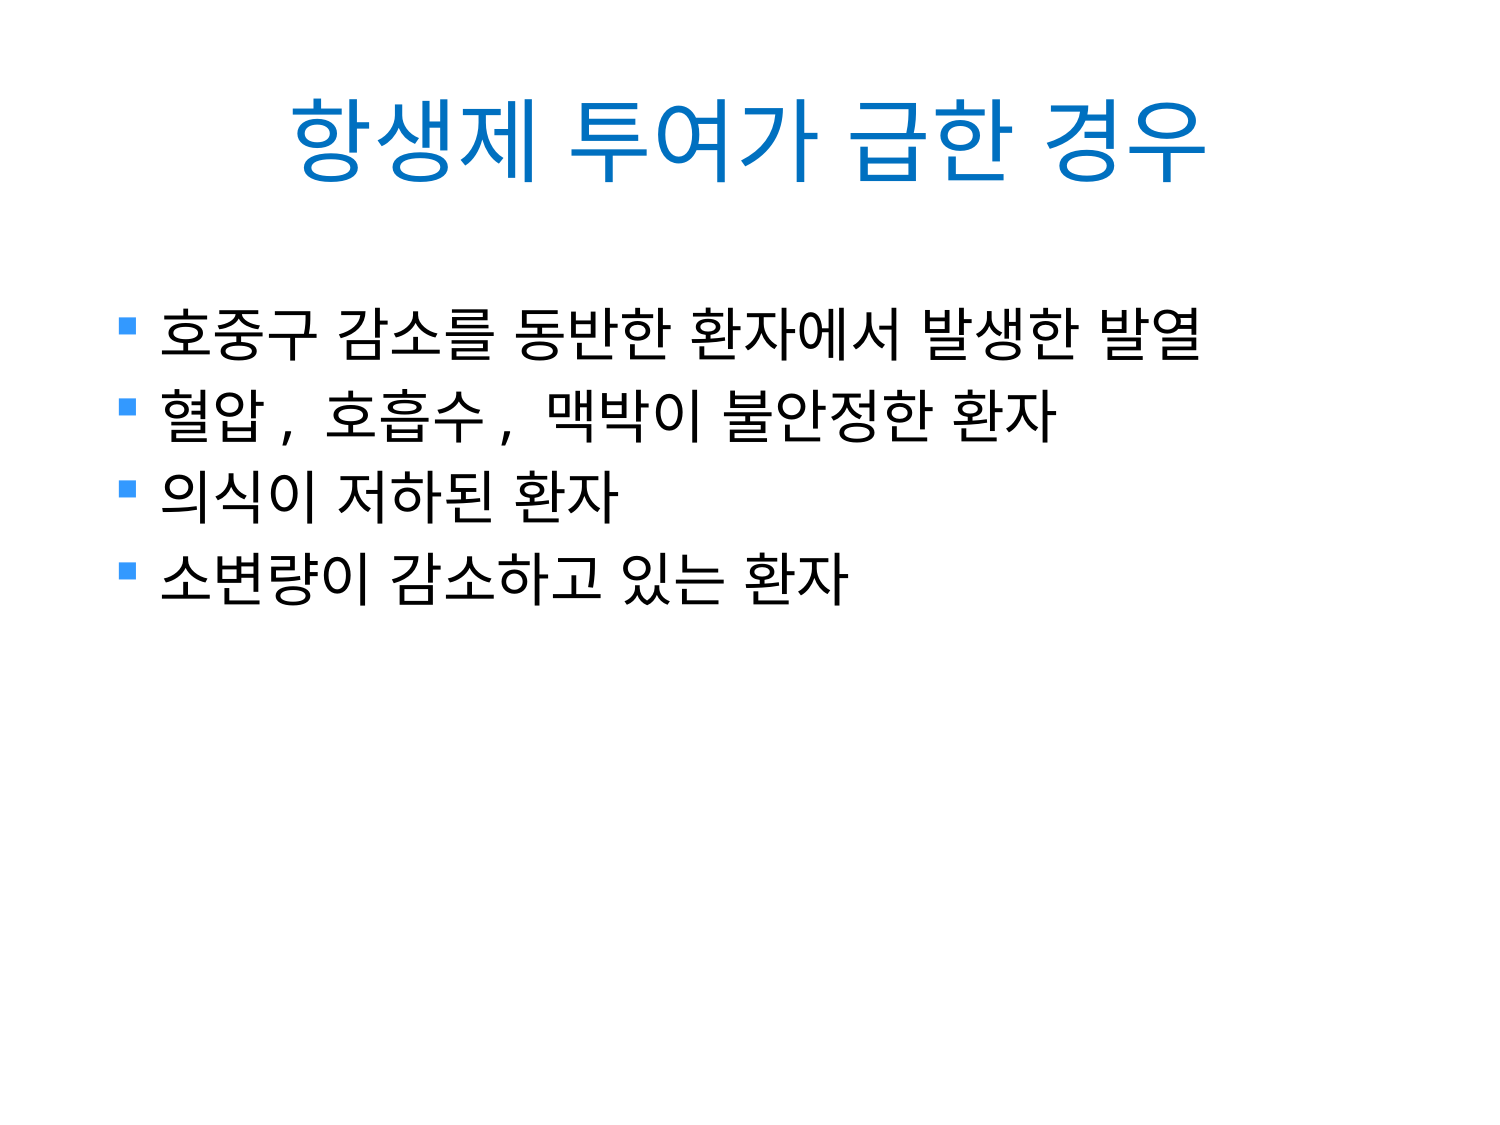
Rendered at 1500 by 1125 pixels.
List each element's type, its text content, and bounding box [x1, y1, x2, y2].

text_box 호중구 감소를 동반한 환자에서 발생한 발열 혈압, 호흡수, 맥박이 불안정한 환자 의식이 저하된 환자 소변량이 감소하고 있는 환자 [100, 290, 1353, 717]
title 항생제 투여가 급한 경우 [75, 45, 1425, 233]
